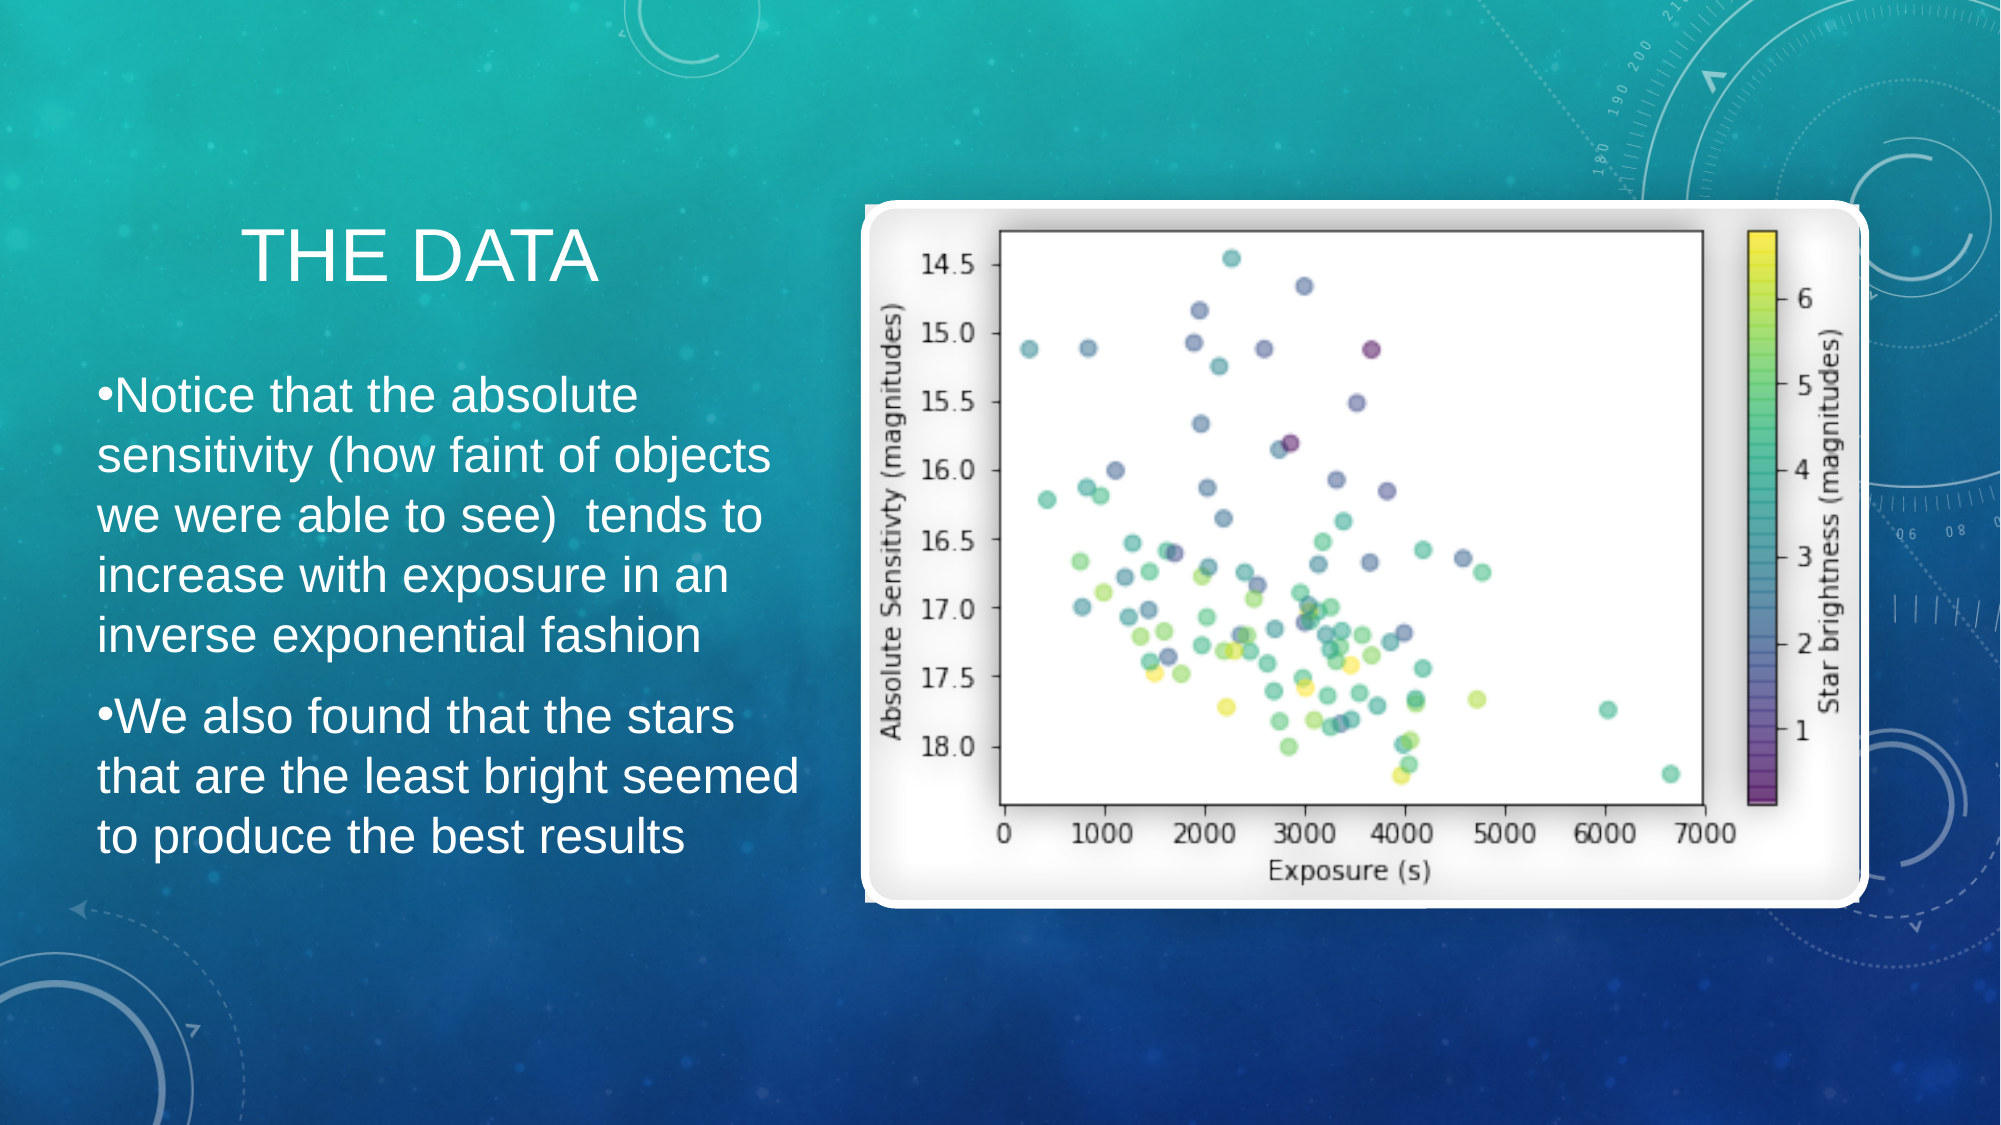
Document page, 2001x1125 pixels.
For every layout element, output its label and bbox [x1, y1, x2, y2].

picture [0, 0, 2001, 1125]
list [864, 204, 1866, 905]
